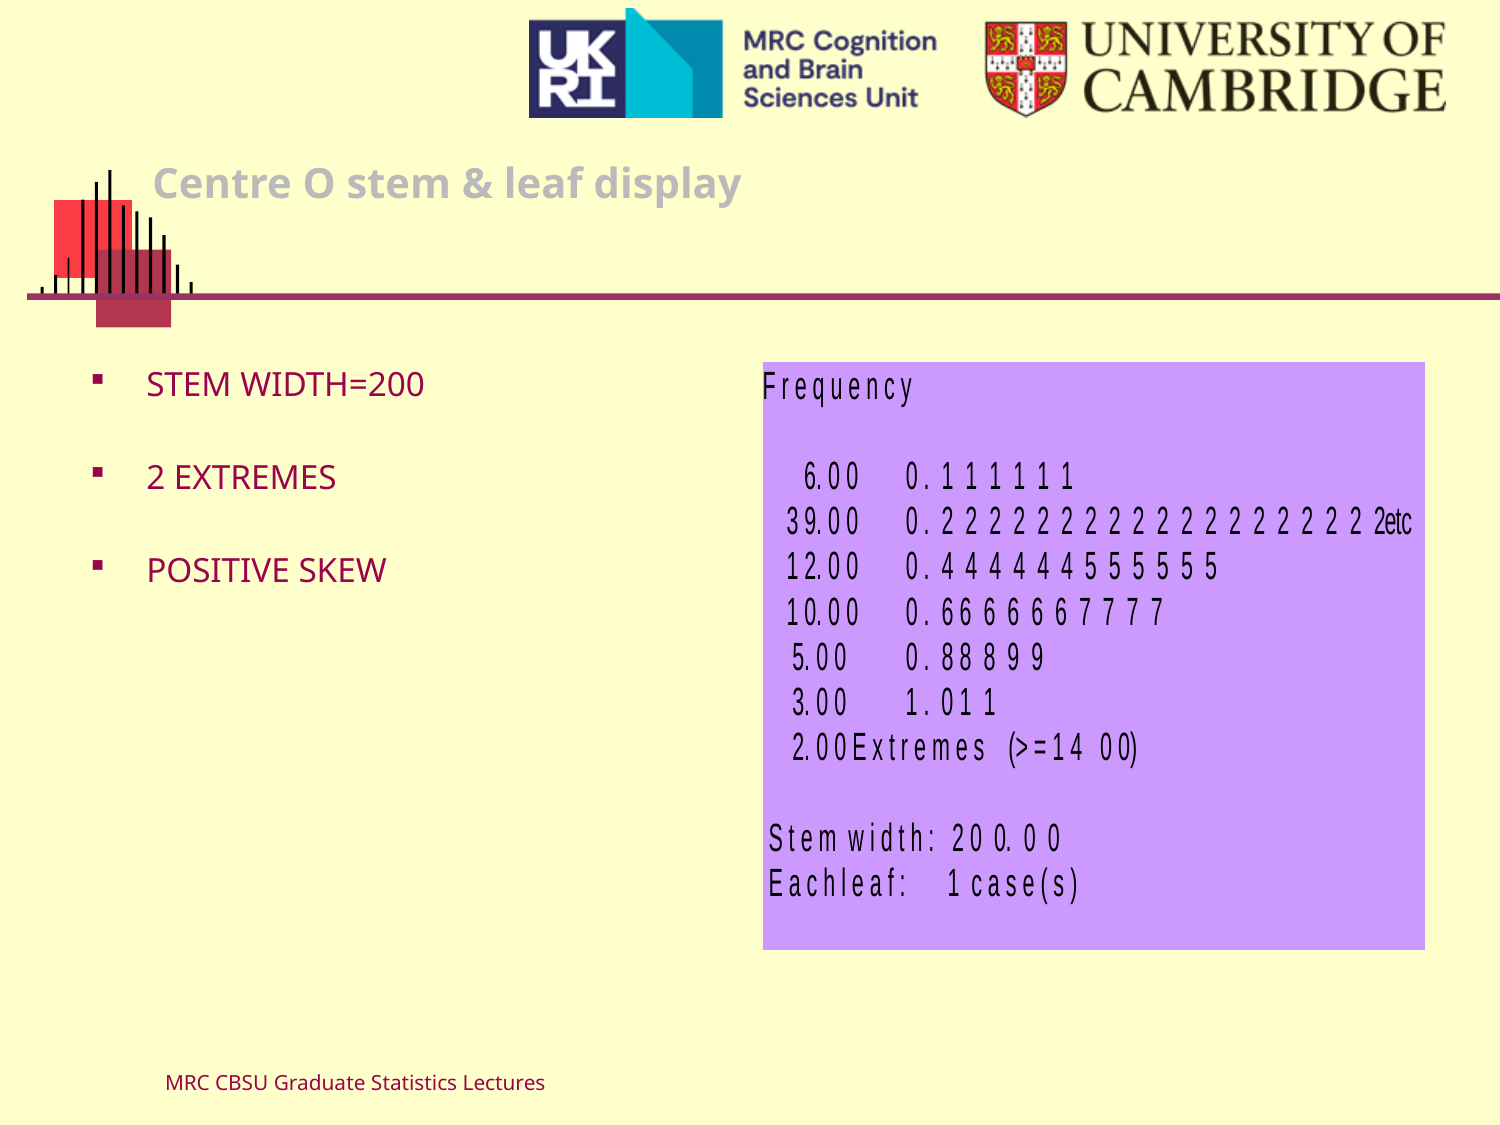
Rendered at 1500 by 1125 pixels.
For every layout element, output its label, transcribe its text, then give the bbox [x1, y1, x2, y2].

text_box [762, 362, 1426, 951]
list STEM WIDTH=200 2 EXTREMES POSITIVE SKEW [75, 262, 738, 1038]
title Centre O stem & leaf display [137, 137, 988, 233]
footer MRC CBSU Graduate Statistics Lectures [149, 1062, 988, 1101]
picture [529, 8, 1446, 118]
